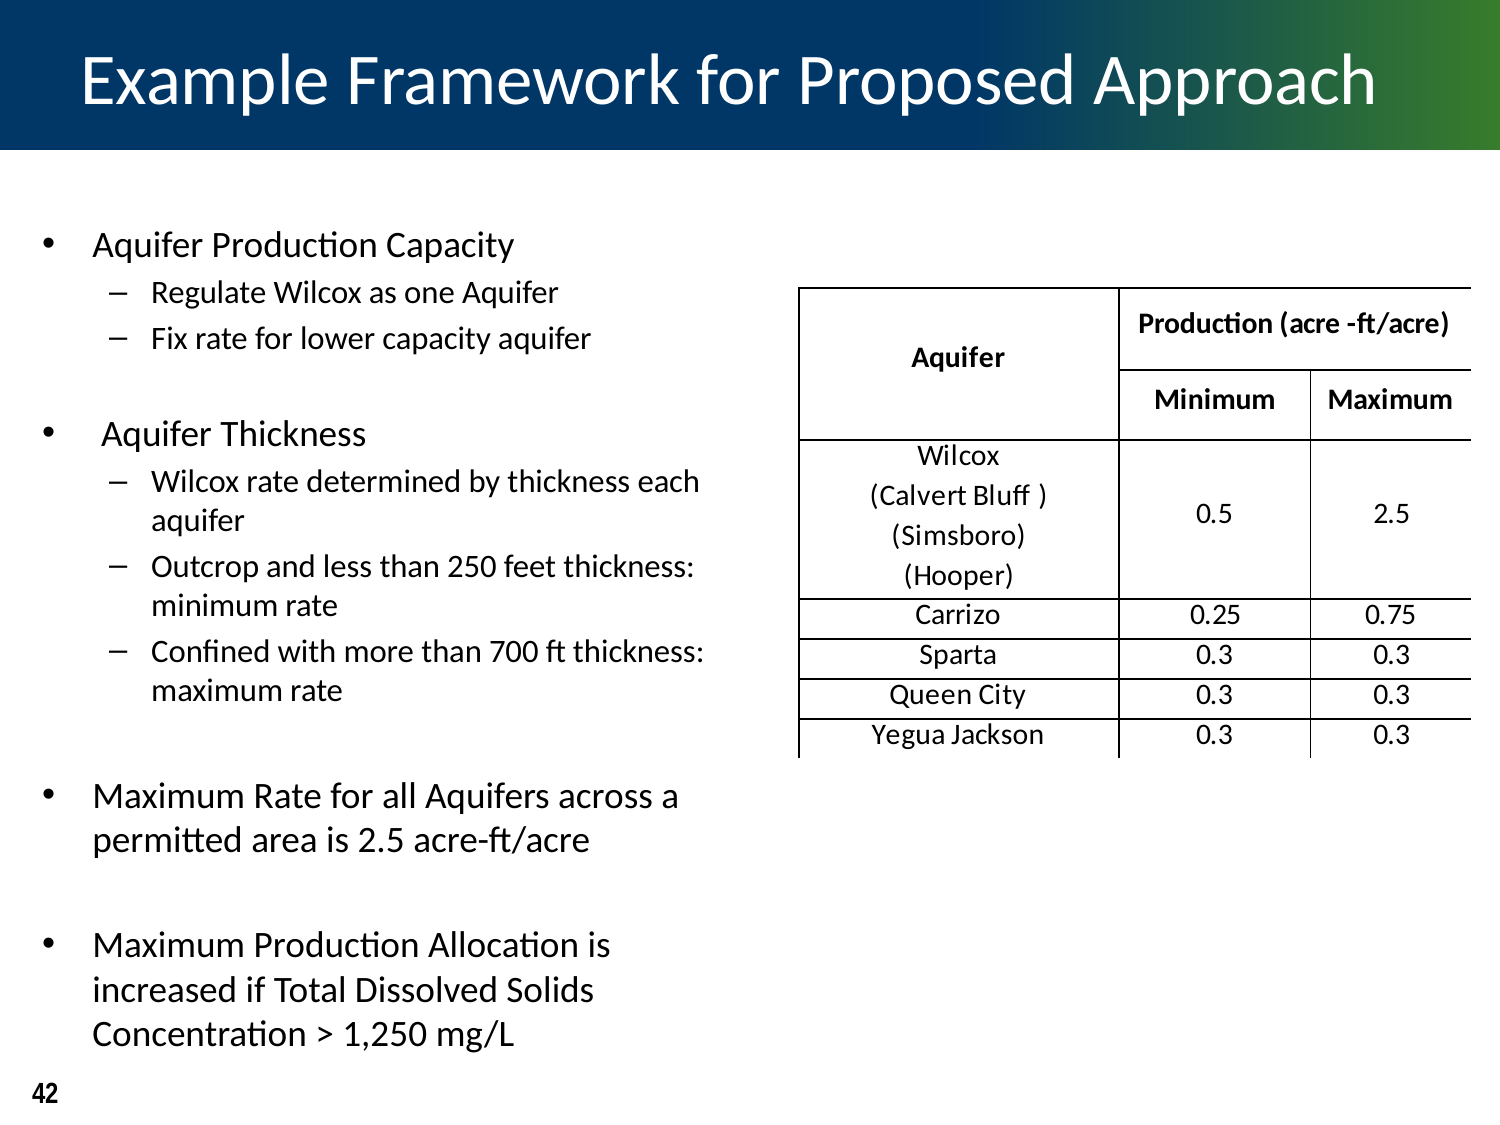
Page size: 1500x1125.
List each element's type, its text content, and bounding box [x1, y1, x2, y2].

list Aquifer Production Capacity Regulate Wilcox as one Aquifer Fix rate for lower capacity aquifer Aquifer Thickness Wilcox rate determined by thickness each aquifer Outcrop and less than 250 feet thickness: minimum rate Confined with more than 700 ft thickness: maximum rate Maximum Rate for all Aquifers across a permitted area is 2.5 acre-ft/acre Maximum Production Allocation is increased if Total Dissolved Solids Concentration > 1,250 mg/L [27, 212, 753, 1067]
picture [797, 287, 1474, 761]
title Example Framework for Proposed Approach [62, 18, 1413, 132]
